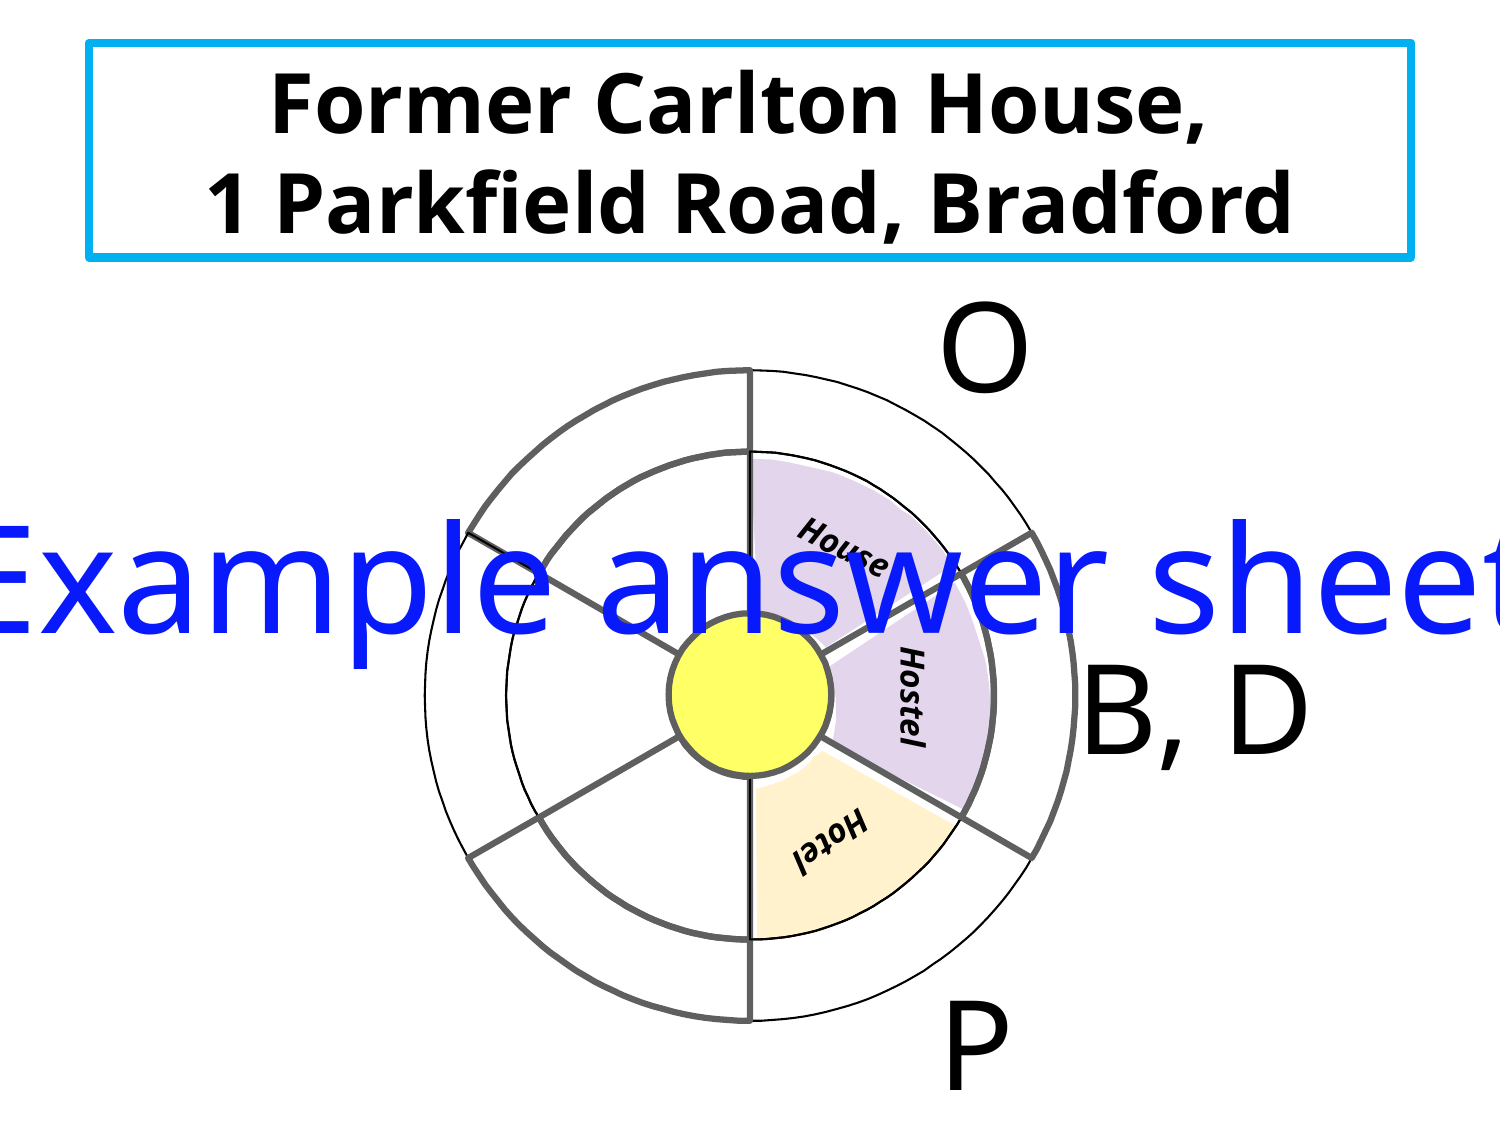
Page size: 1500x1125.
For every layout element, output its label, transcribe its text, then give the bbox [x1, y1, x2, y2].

text_box O [921, 259, 1050, 368]
text_box B, D [1080, 671, 1329, 787]
text_box P [923, 1030, 1029, 1124]
text_box Example answer sheet [0, 475, 419, 671]
text_box Example answer sheet [1080, 475, 1500, 671]
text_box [424, 369, 1076, 1021]
text_box Former Carlton House, 1 Parkfield Road, Bradford [88, 42, 1411, 258]
